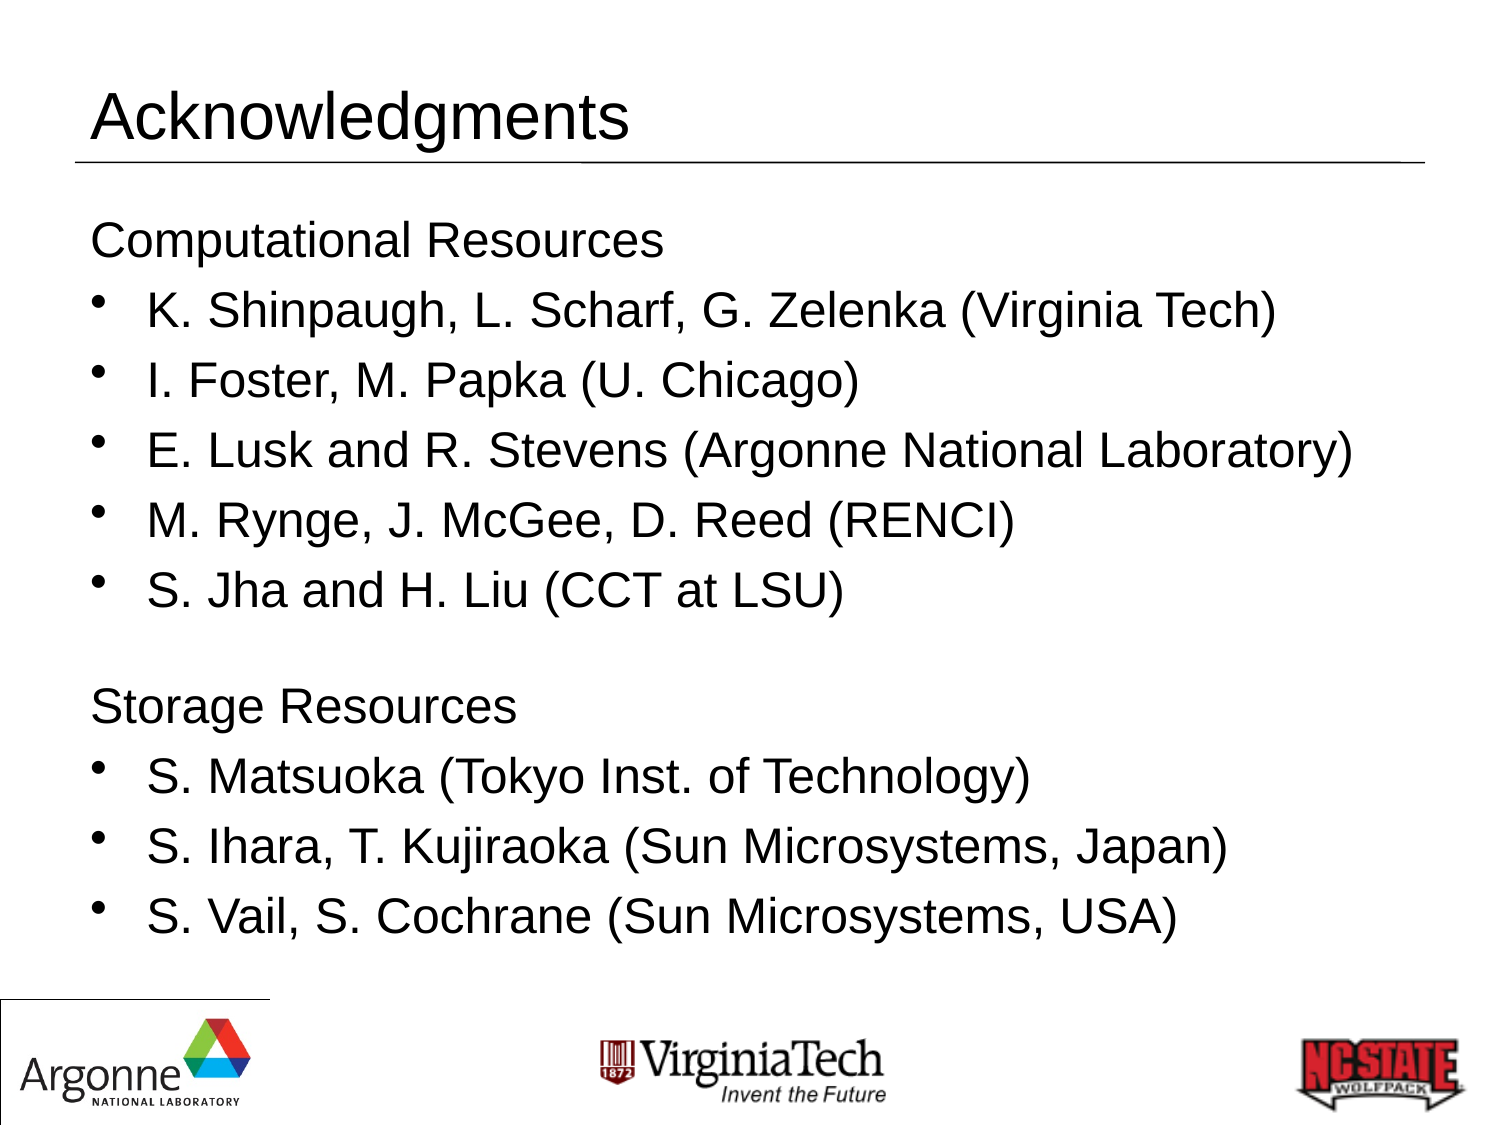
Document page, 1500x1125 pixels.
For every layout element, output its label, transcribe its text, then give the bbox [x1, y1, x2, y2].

picture [600, 1038, 887, 1104]
title Acknowledgments [75, 50, 1425, 175]
list Computational Resources K. Shinpaugh, L. Scharf, G. Zelenka (Virginia Tech) I. Foster, M. Papka (U. Chicago) E. Lusk and R. Stevens (Argonne National Laboratory) M. Rynge, J. McGee, D. Reed (RENCI) S. Jha and H. Liu (CCT at LSU) Storage Resources S. Matsuoka (Tokyo Inst. of Technology) S. Ihara, T. Kujiraoka (Sun Microsystems, Japan) S. Vail, S. Cochrane (Sun Microsystems, USA) [75, 200, 1425, 1038]
picture [0, 999, 270, 1125]
